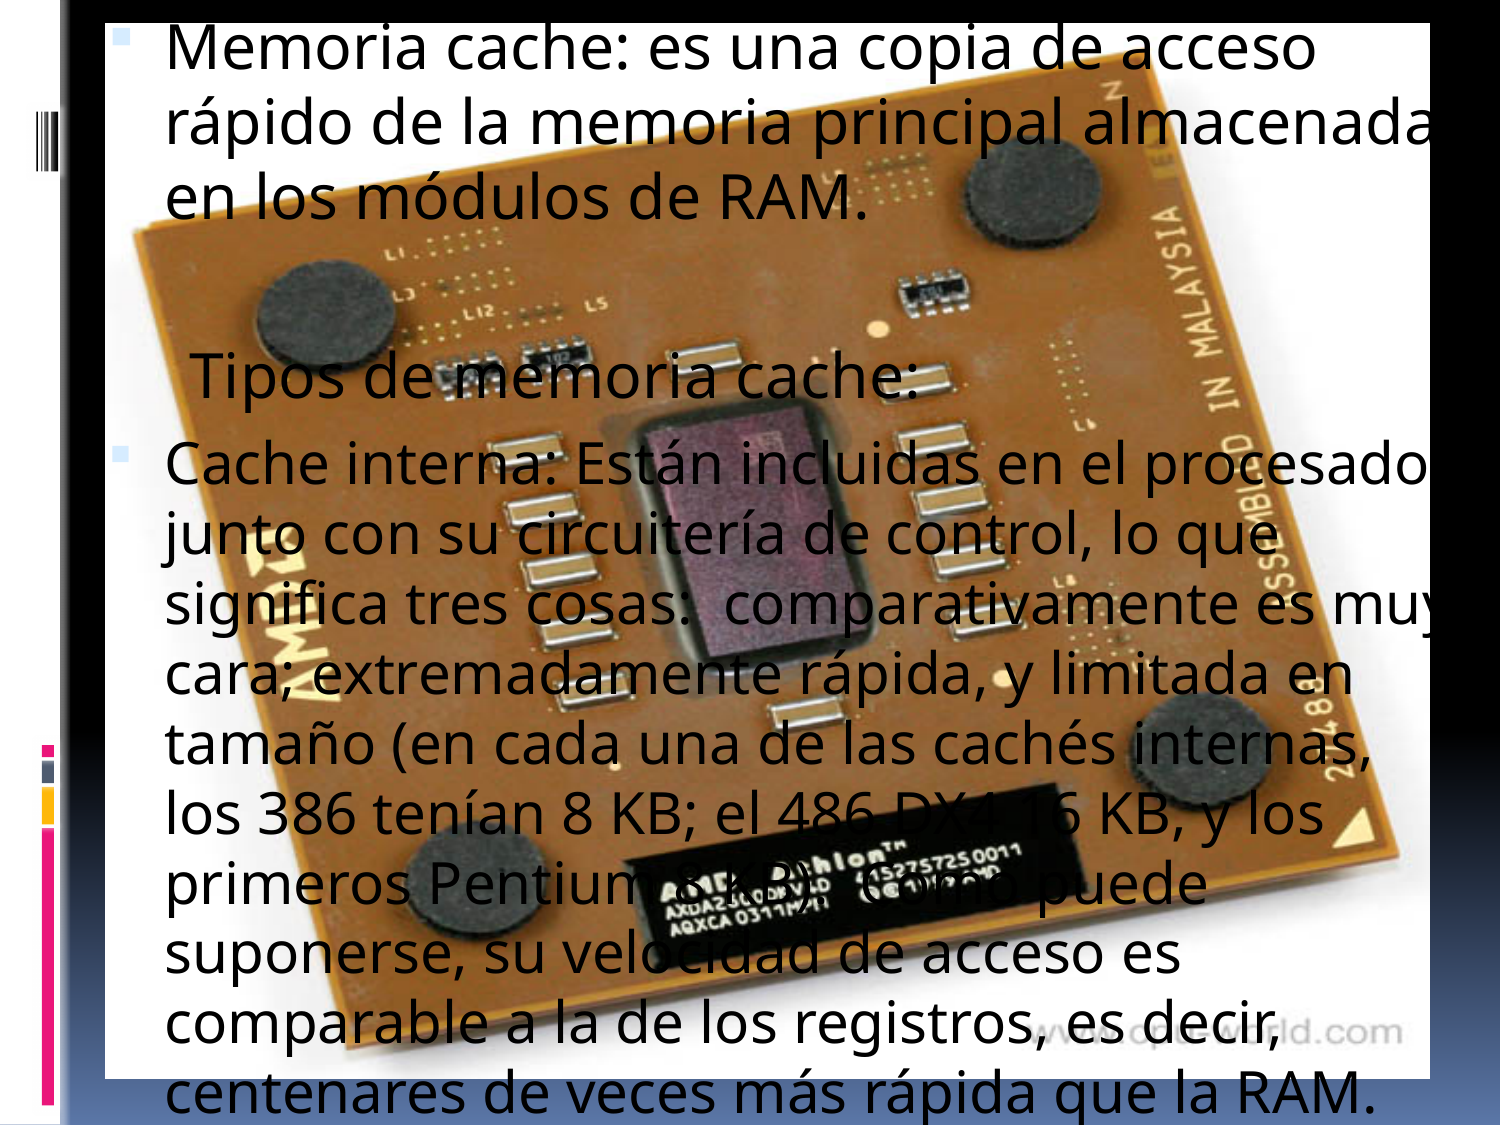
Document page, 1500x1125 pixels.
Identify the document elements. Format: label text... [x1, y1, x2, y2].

list Memoria cache: es una copia de acceso rápido de la memoria principal almacenada en los módulos de RAM. Tipos de memoria cache: Cache interna: Están incluidas en el procesador junto con su circuitería de control, lo que significa tres cosas: comparativamente es muy cara; extremadamente rápida, y limitada en tamaño (en cada una de las cachés internas, los 386 tenían 8 KB; el 486 DX4 16 KB, y los primeros Pentium 8 KB). Como puede suponerse, su velocidad de acceso es comparable a la de los registros, es decir, centenares de veces más rápida que la RAM. [82, 0, 1477, 1090]
picture [104, 22, 1431, 1079]
